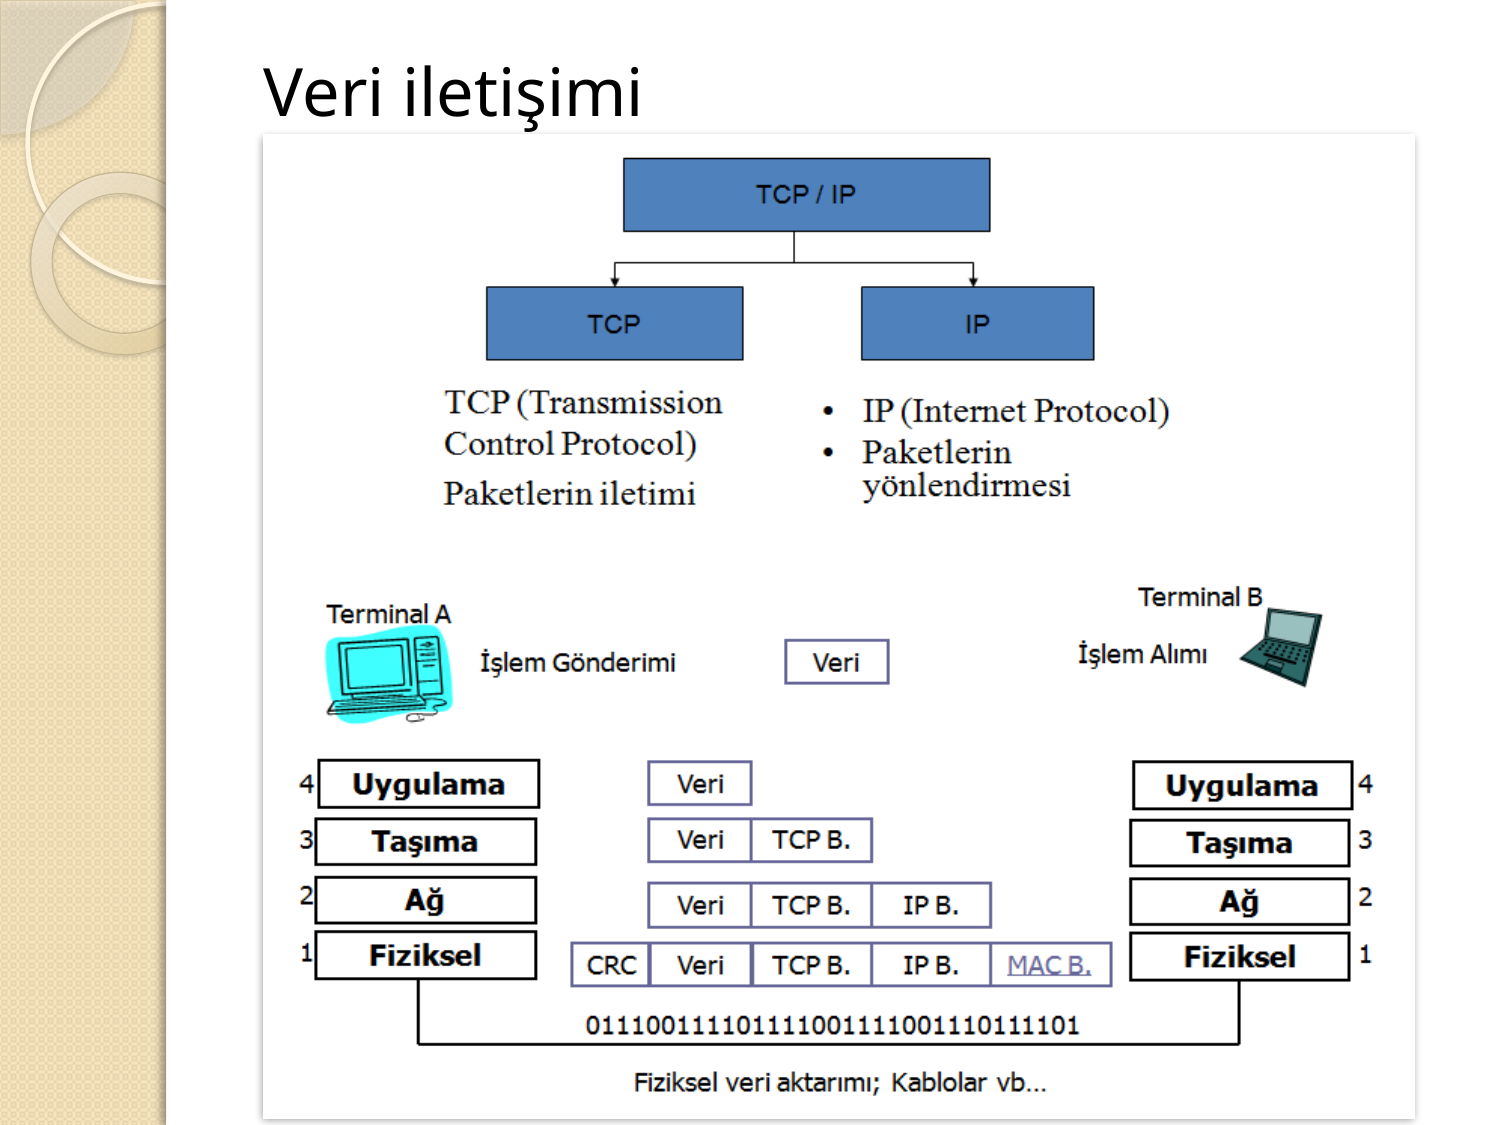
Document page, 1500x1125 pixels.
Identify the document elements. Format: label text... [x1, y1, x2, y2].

picture [277, 148, 1401, 1105]
list Veri iletişimi [235, 42, 1466, 1025]
